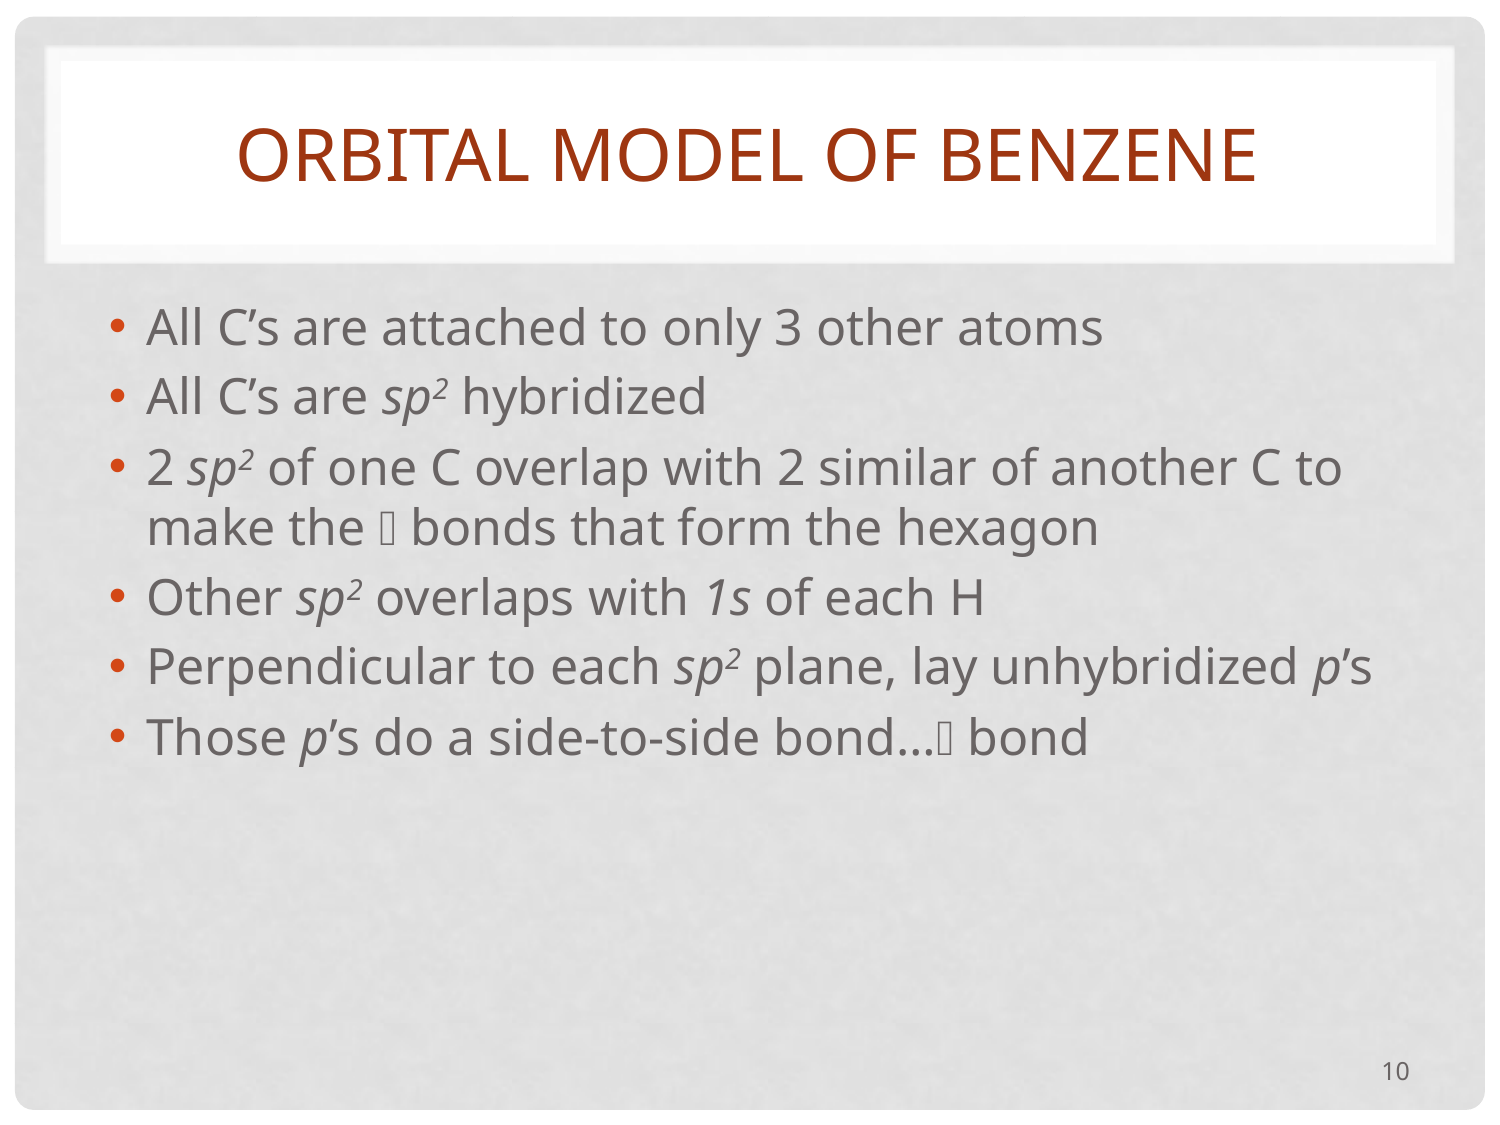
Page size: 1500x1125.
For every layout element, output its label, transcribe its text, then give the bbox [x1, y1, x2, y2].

title Orbital model of Benzene [69, 66, 1425, 238]
list All C’s are attached to only 3 other atoms All C’s are sp2 hybridized 2 sp2 of one C overlap with 2 similar of another C to make the  bonds that form the hexagon Other sp2 overlaps with 1s of each H Perpendicular to each sp2 plane, lay unhybridized p’s Those p’s do a side-to-side bond… bond [75, 287, 1425, 1005]
slide_number 10 [1074, 1042, 1425, 1103]
